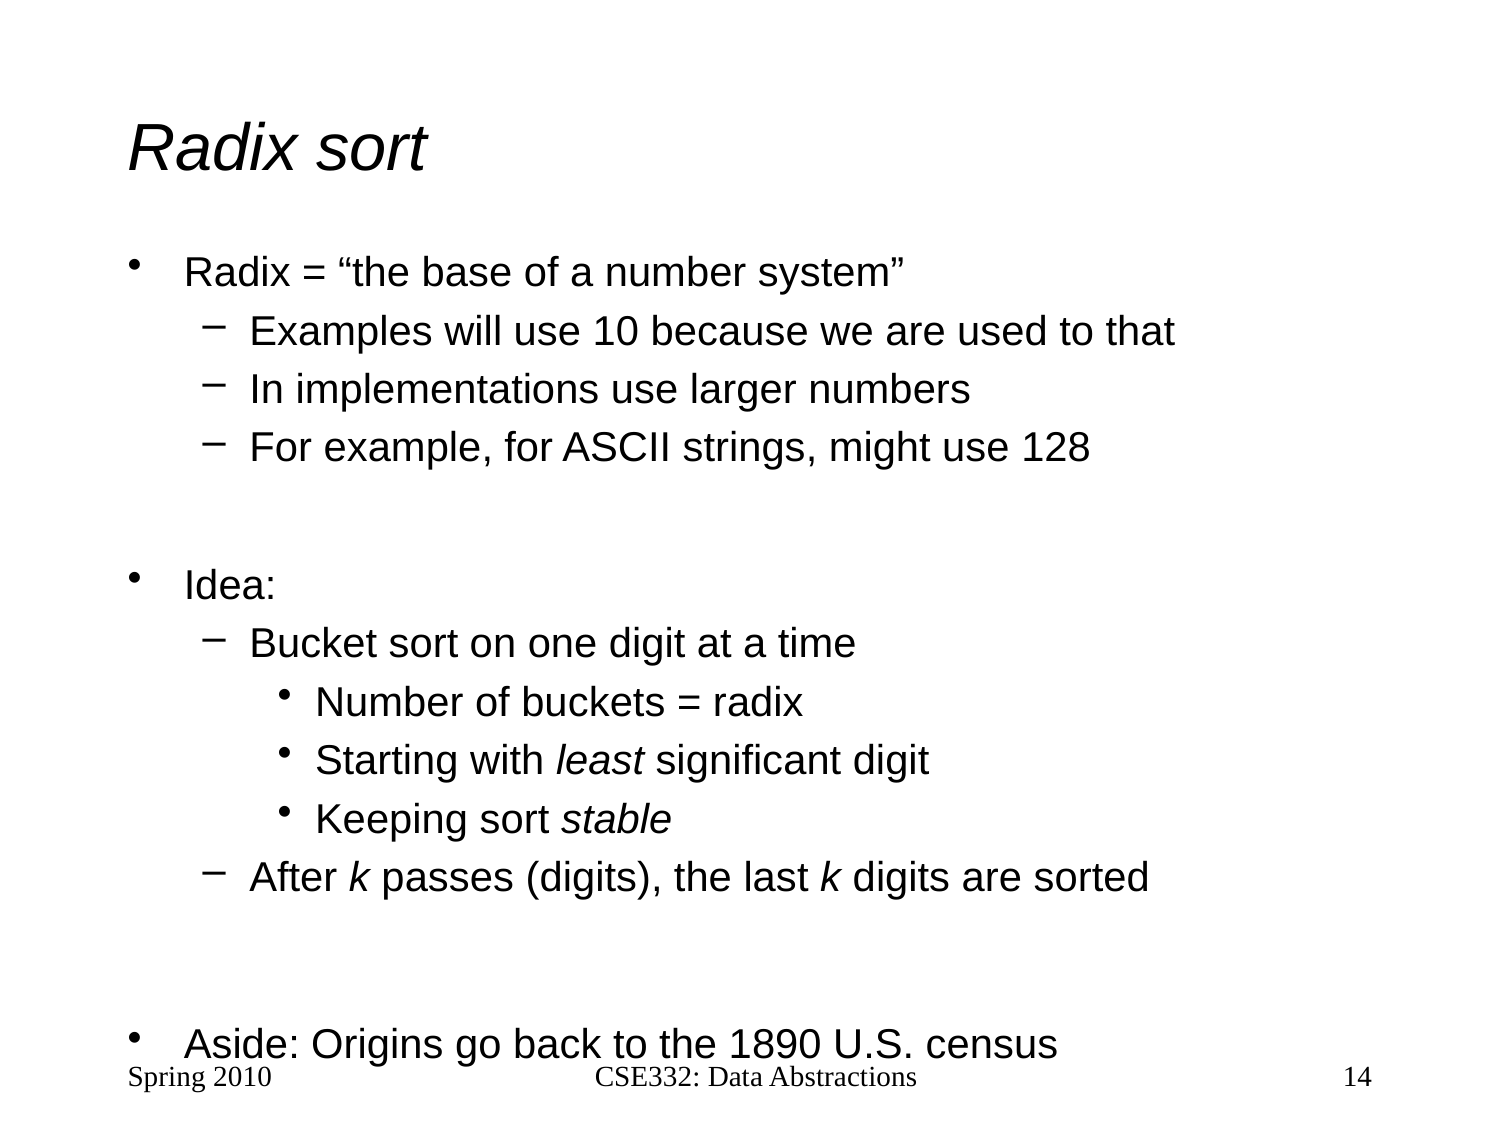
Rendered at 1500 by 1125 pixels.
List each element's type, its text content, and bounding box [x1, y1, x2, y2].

slide_number 14 [1074, 1049, 1388, 1125]
slide_number Spring 2010 [112, 1049, 426, 1125]
title Radix sort [112, 49, 1388, 237]
footer CSE332: Data Abstractions [474, 1049, 1038, 1125]
list Radix = “the base of a number system” Examples will use 10 because we are used to that In implementations use larger numbers For example, for ASCII strings, might use 128 Idea: Bucket sort on one digit at a time Number of buckets = radix Starting with least significant digit Keeping sort stable After k passes (digits), the last k digits are sorted Aside: Origins go back to the 1890 U.S. census [112, 237, 1388, 1026]
